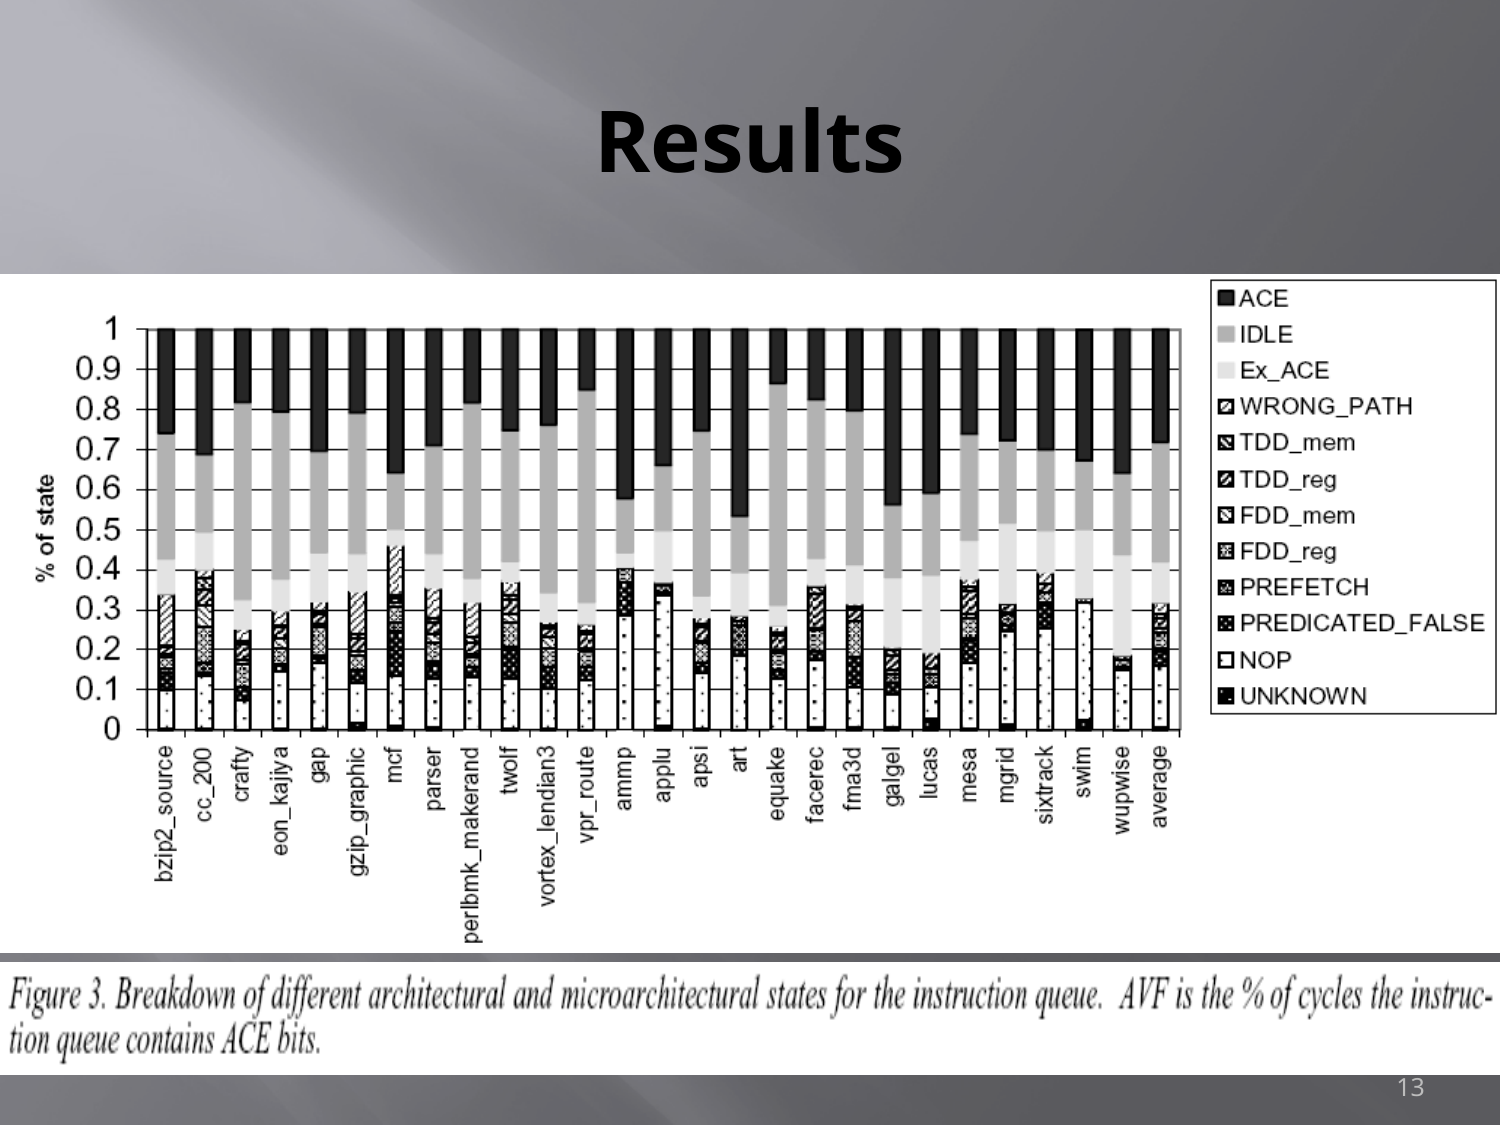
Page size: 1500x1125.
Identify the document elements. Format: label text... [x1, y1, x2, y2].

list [0, 274, 1500, 954]
title Results [75, 45, 1425, 233]
picture [0, 962, 1500, 1076]
